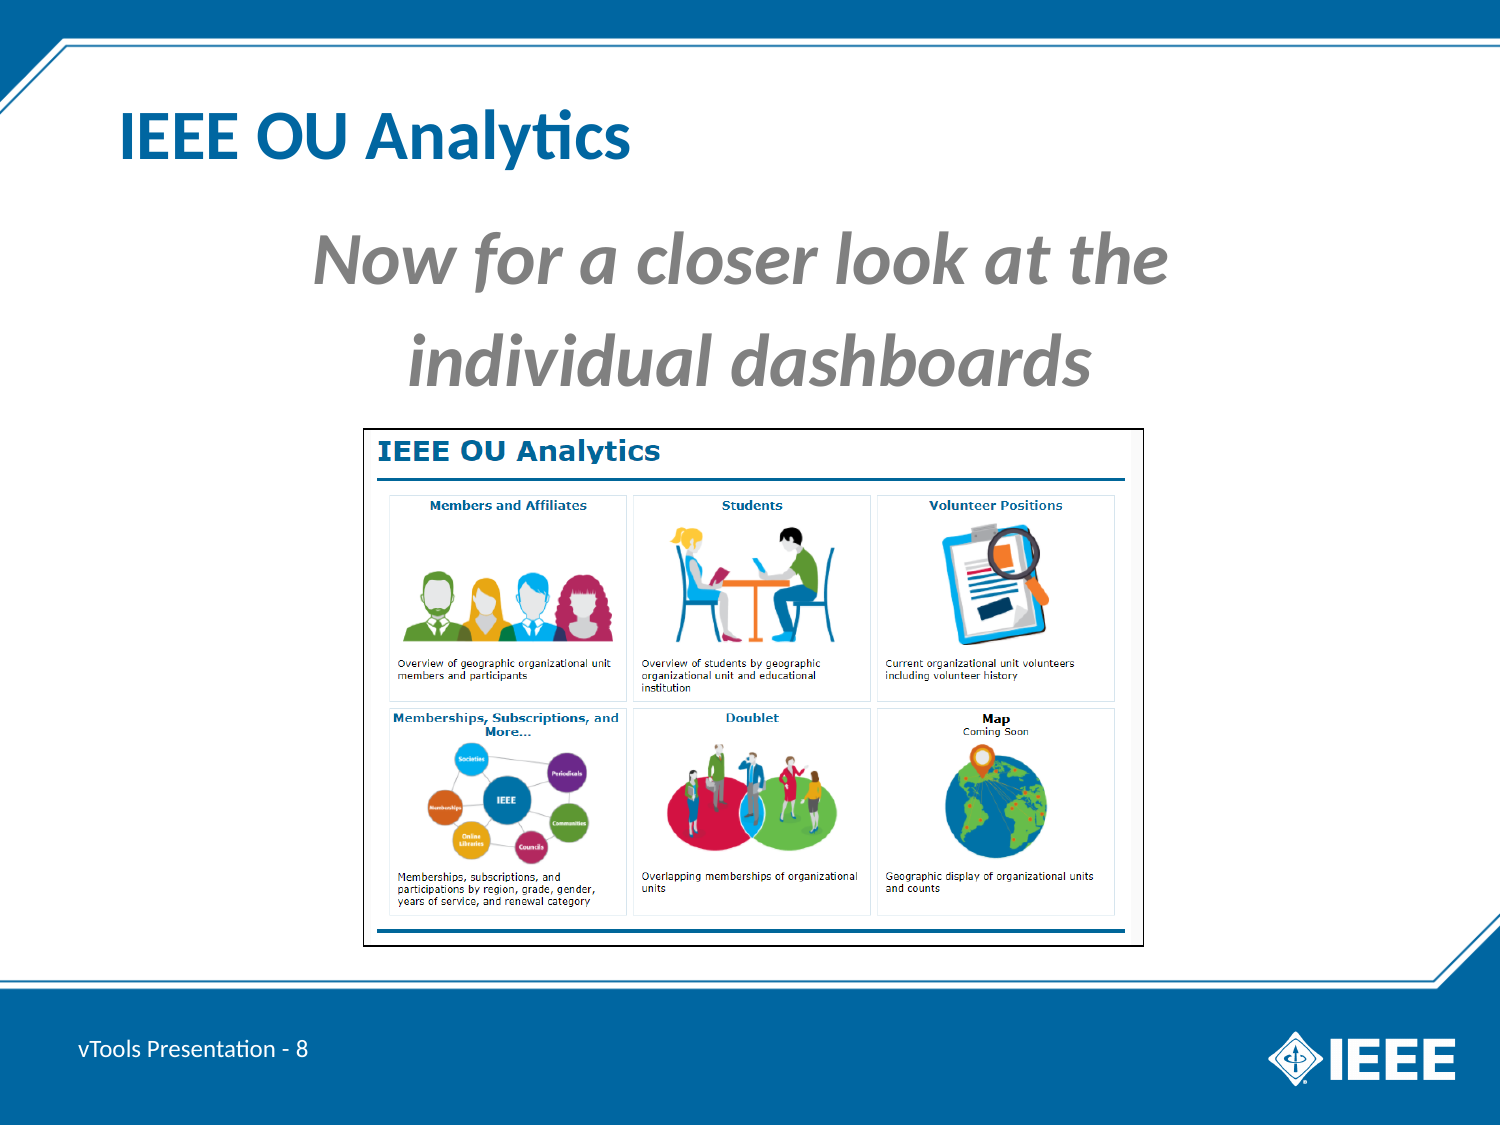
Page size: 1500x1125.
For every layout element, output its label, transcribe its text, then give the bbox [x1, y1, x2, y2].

picture [364, 429, 1143, 946]
list Now for a closer look at the individual dashboards [103, 212, 1397, 436]
title IEEE OU Analytics [103, 91, 1500, 182]
slide_number vTools Presentation - 8 [63, 1017, 534, 1078]
picture [0, 0, 1500, 115]
picture [0, 913, 1500, 1125]
